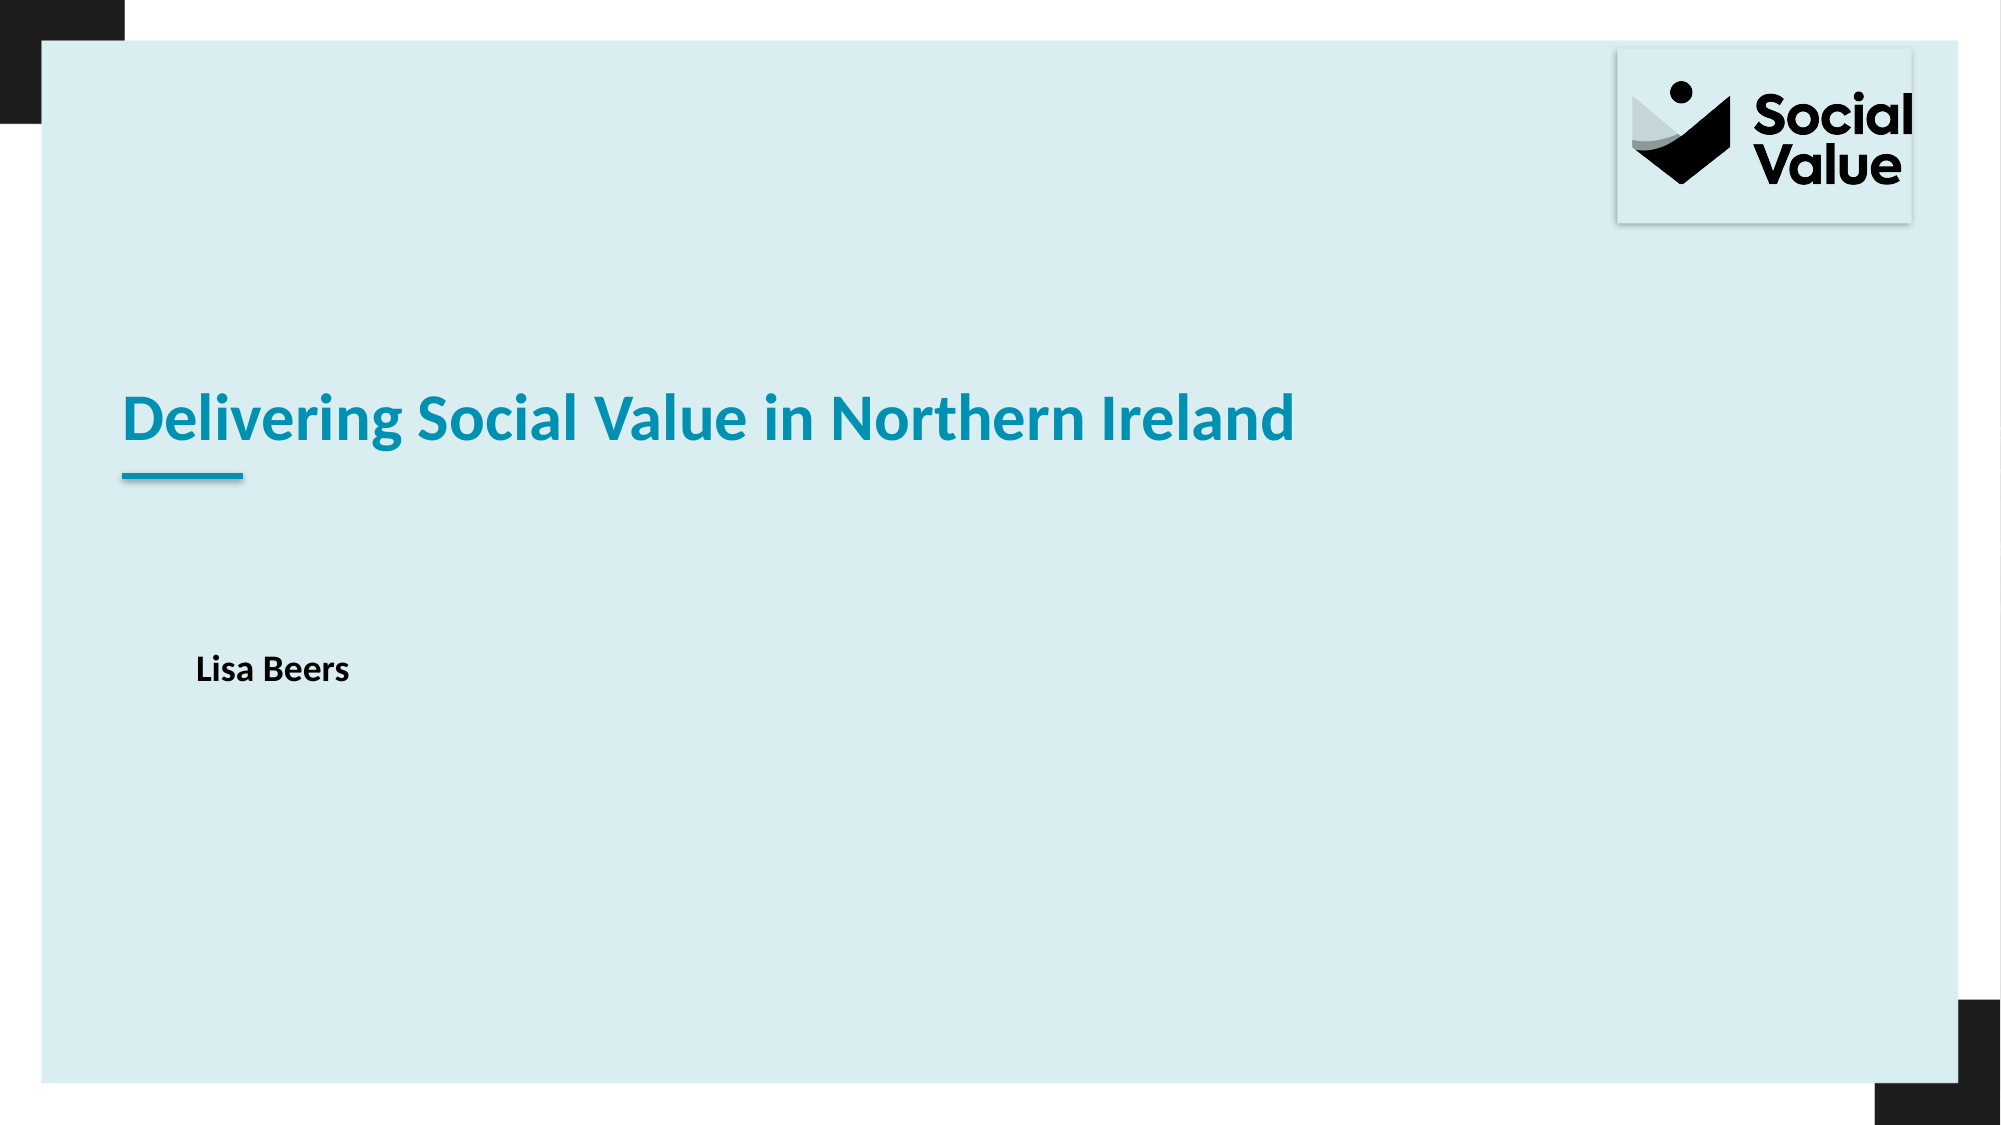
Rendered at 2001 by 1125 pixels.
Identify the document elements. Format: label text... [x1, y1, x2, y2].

text_box Lisa Beers [181, 636, 740, 696]
title Delivering Social Value in Northern Ireland [122, 373, 1316, 463]
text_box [1617, 48, 1912, 224]
picture [0, 0, 2001, 1125]
